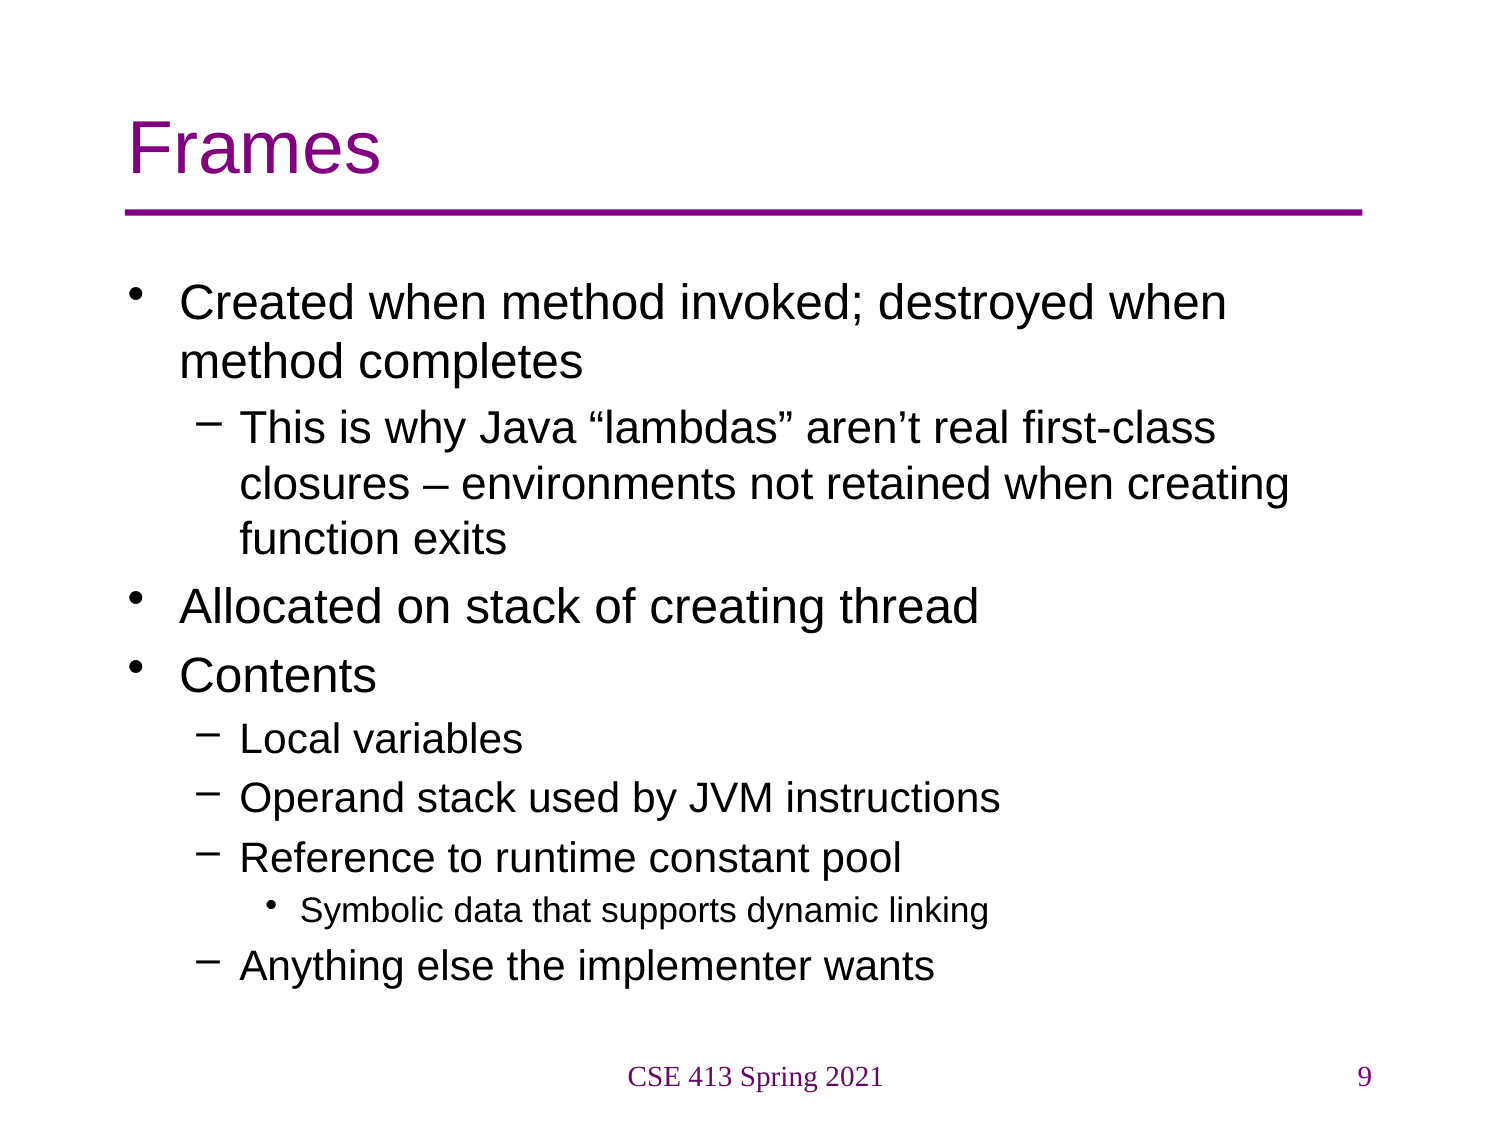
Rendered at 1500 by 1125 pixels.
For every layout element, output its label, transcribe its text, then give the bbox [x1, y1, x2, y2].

list Created when method invoked; destroyed when method completes This is why Java “lambdas” aren’t real first-class closures – environments not retained when creating function exits Allocated on stack of creating thread Contents Local variables Operand stack used by JVM instructions Reference to runtime constant pool Symbolic data that supports dynamic linking Anything else the implementer wants [112, 262, 1388, 1000]
slide_number 9 [1074, 1049, 1388, 1125]
footer CSE 413 Spring 2021 [474, 1049, 1038, 1125]
title Frames [112, 50, 1388, 238]
